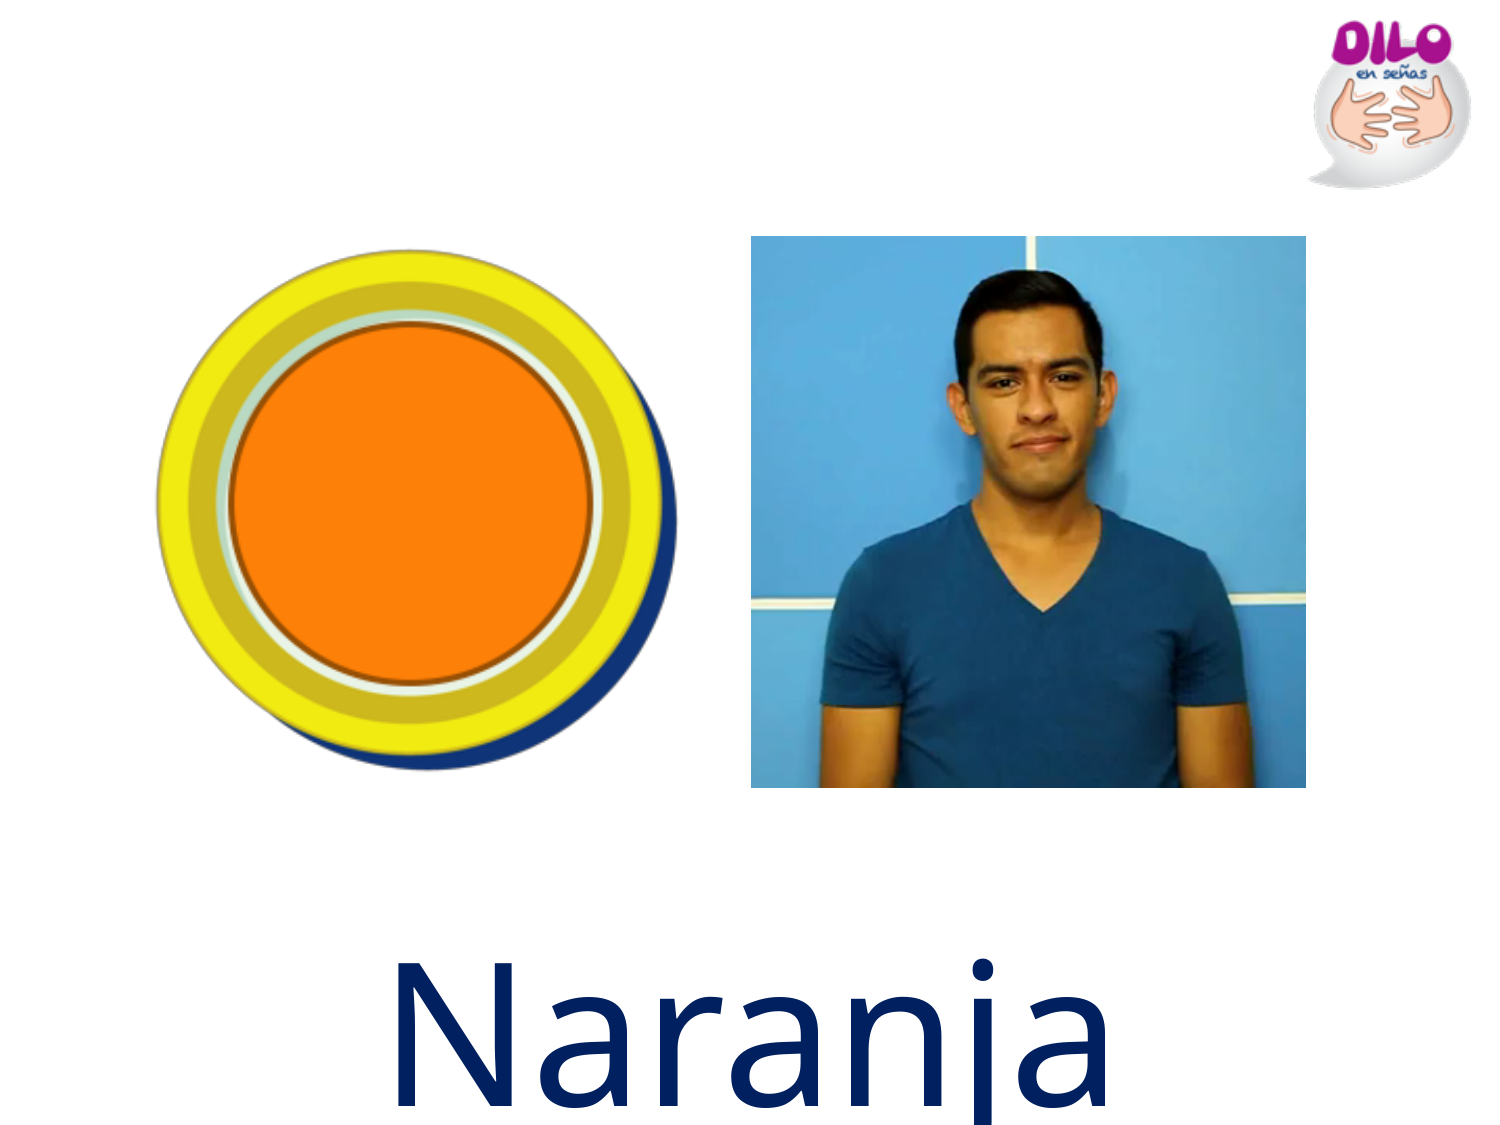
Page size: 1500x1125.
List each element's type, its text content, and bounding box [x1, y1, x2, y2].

picture [1305, 19, 1477, 191]
picture [141, 234, 696, 789]
text_box Naranja [321, 879, 1181, 1125]
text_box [750, 235, 1306, 789]
